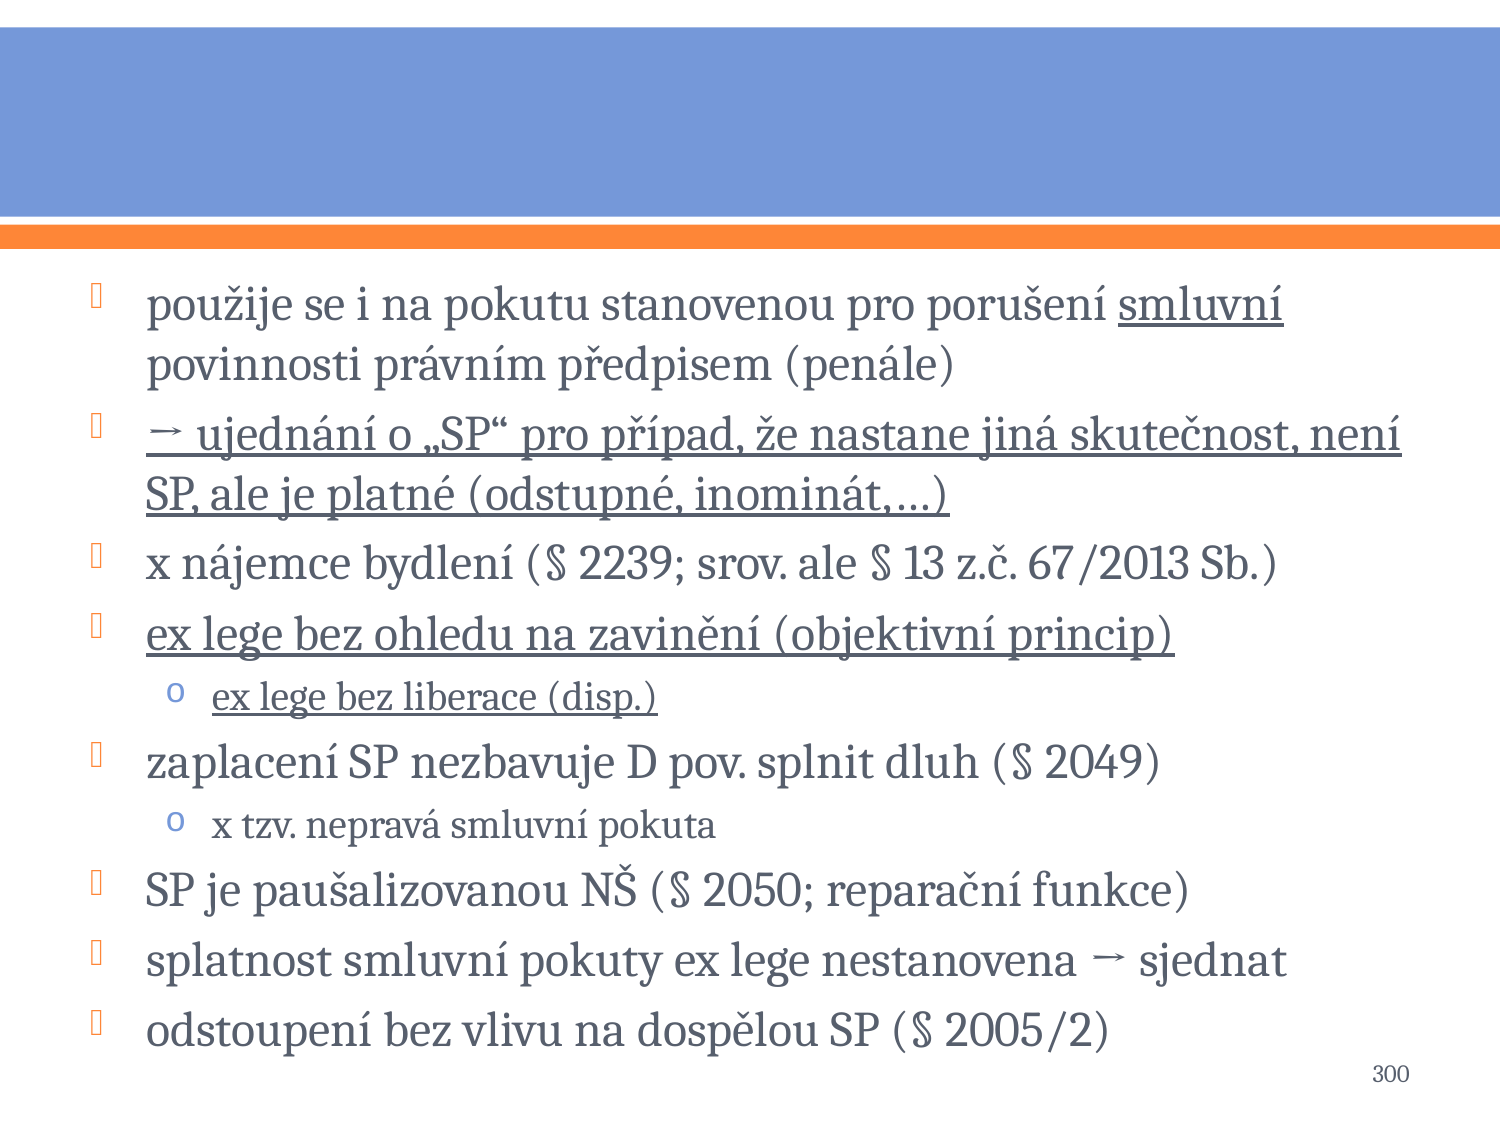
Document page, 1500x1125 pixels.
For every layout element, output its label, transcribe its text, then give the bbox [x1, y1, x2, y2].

slide_number 300 [1074, 1042, 1425, 1103]
list použije se i na pokutu stanovenou pro porušení smluvní povinnosti právním předpisem (penále) → ujednání o „SP“ pro případ, že nastane jiná skutečnost, není SP, ale je platné (odstupné, inominát,…) x nájemce bydlení (§ 2239; srov. ale § 13 z.č. 67/2013 Sb.) ex lege bez ohledu na zavinění (objektivní princip) ex lege bez liberace (disp.) zaplacení SP nezbavuje D pov. splnit dluh (§ 2049) x tzv. nepravá smluvní pokuta SP je paušalizovanou NŠ (§ 2050; reparační funkce) splatnost smluvní pokuty ex lege nestanovena → sjednat odstoupení bez vlivu na dospělou SP (§ 2005/2) [75, 262, 1425, 1106]
